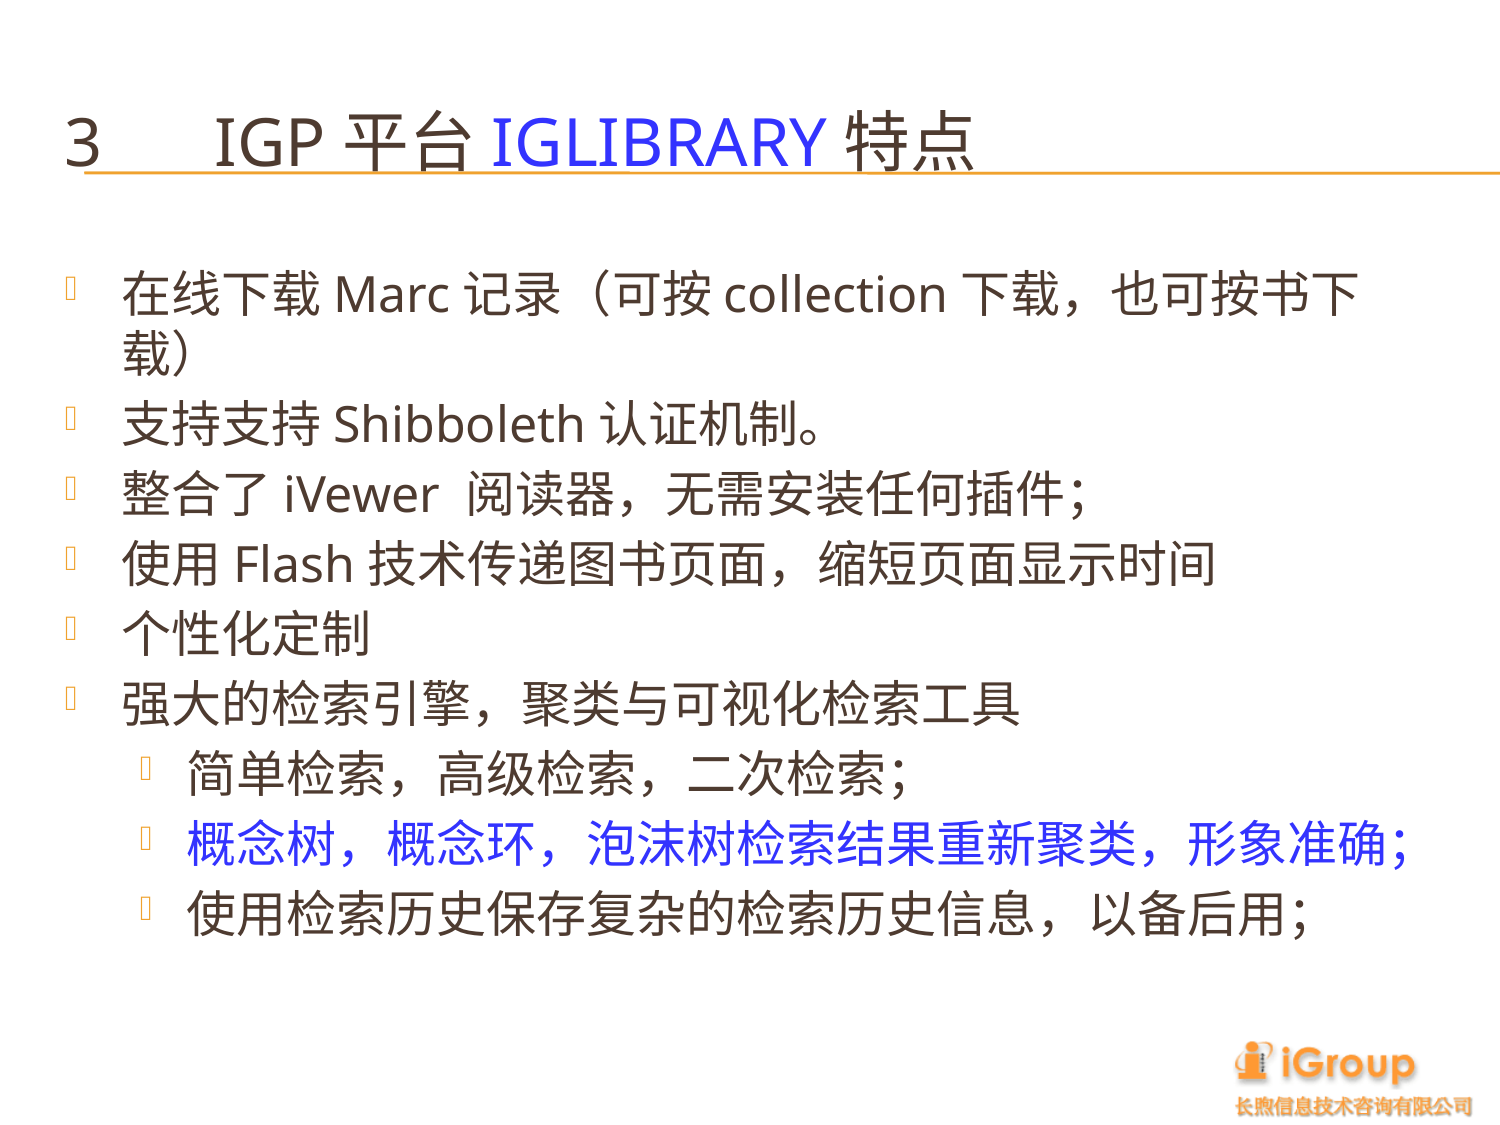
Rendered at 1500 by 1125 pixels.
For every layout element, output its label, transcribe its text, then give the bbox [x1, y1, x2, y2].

list 在线下载Marc记录（可按collection下载，也可按书下载） 支持支持Shibboleth认证机制。 整合了iVewer 阅读器，无需安装任何插件； 使用Flash技术传递图书页面，缩短页面显示时间 个性化定制 强大的检索引擎，聚类与可视化检索工具 简单检索，高级检索，二次检索； 概念树，概念环，泡沫树检索结果重新聚类，形象准确； 使用检索历史保存复杂的检索历史信息，以备后用； [50, 254, 1475, 998]
title 3 iGP平台iGLibrary特点 [50, 70, 1475, 209]
picture [1222, 1004, 1500, 1125]
